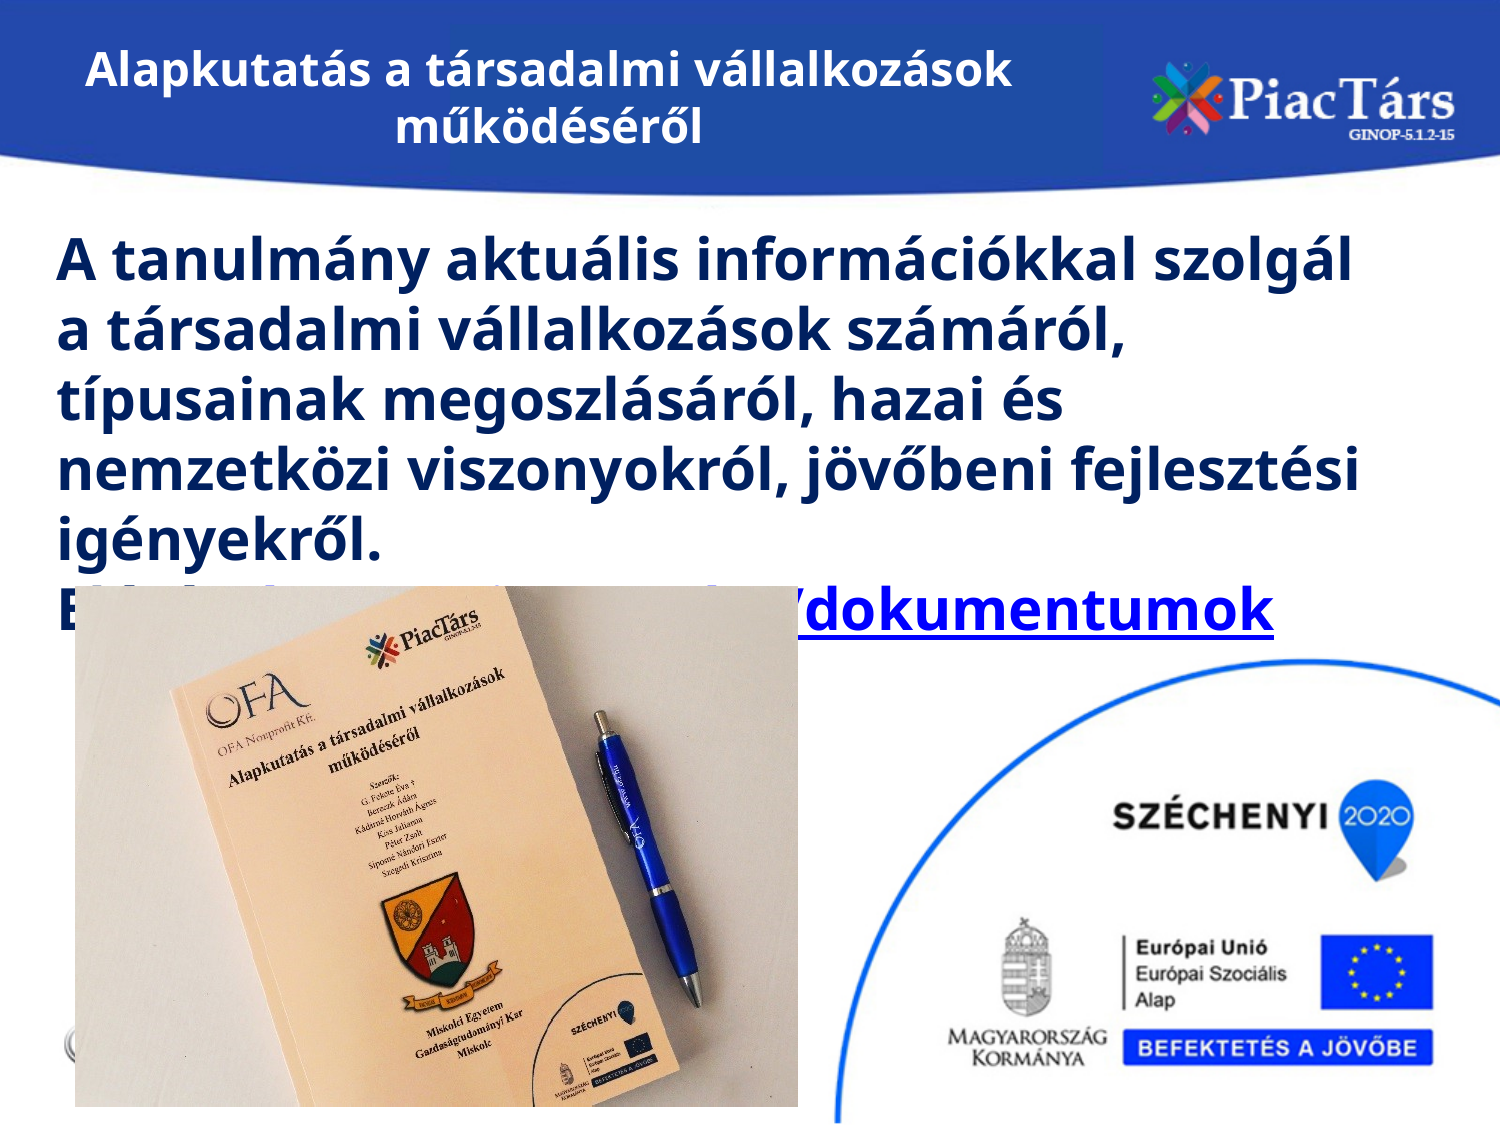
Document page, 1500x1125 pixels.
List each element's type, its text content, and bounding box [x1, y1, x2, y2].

picture [0, 0, 1500, 1125]
list A tanulmány aktuális információkkal szolgál a társadalmi vállalkozások számáról, típusainak megoszlásáról, hazai és nemzetközi viszonyokról, jövőbeni fejlesztési igényekről. Elérés: http://piactars.hu/dokumentumok [41, 214, 1392, 958]
title Alapkutatás a társadalmi vállalkozások működéséről [29, 30, 1069, 161]
